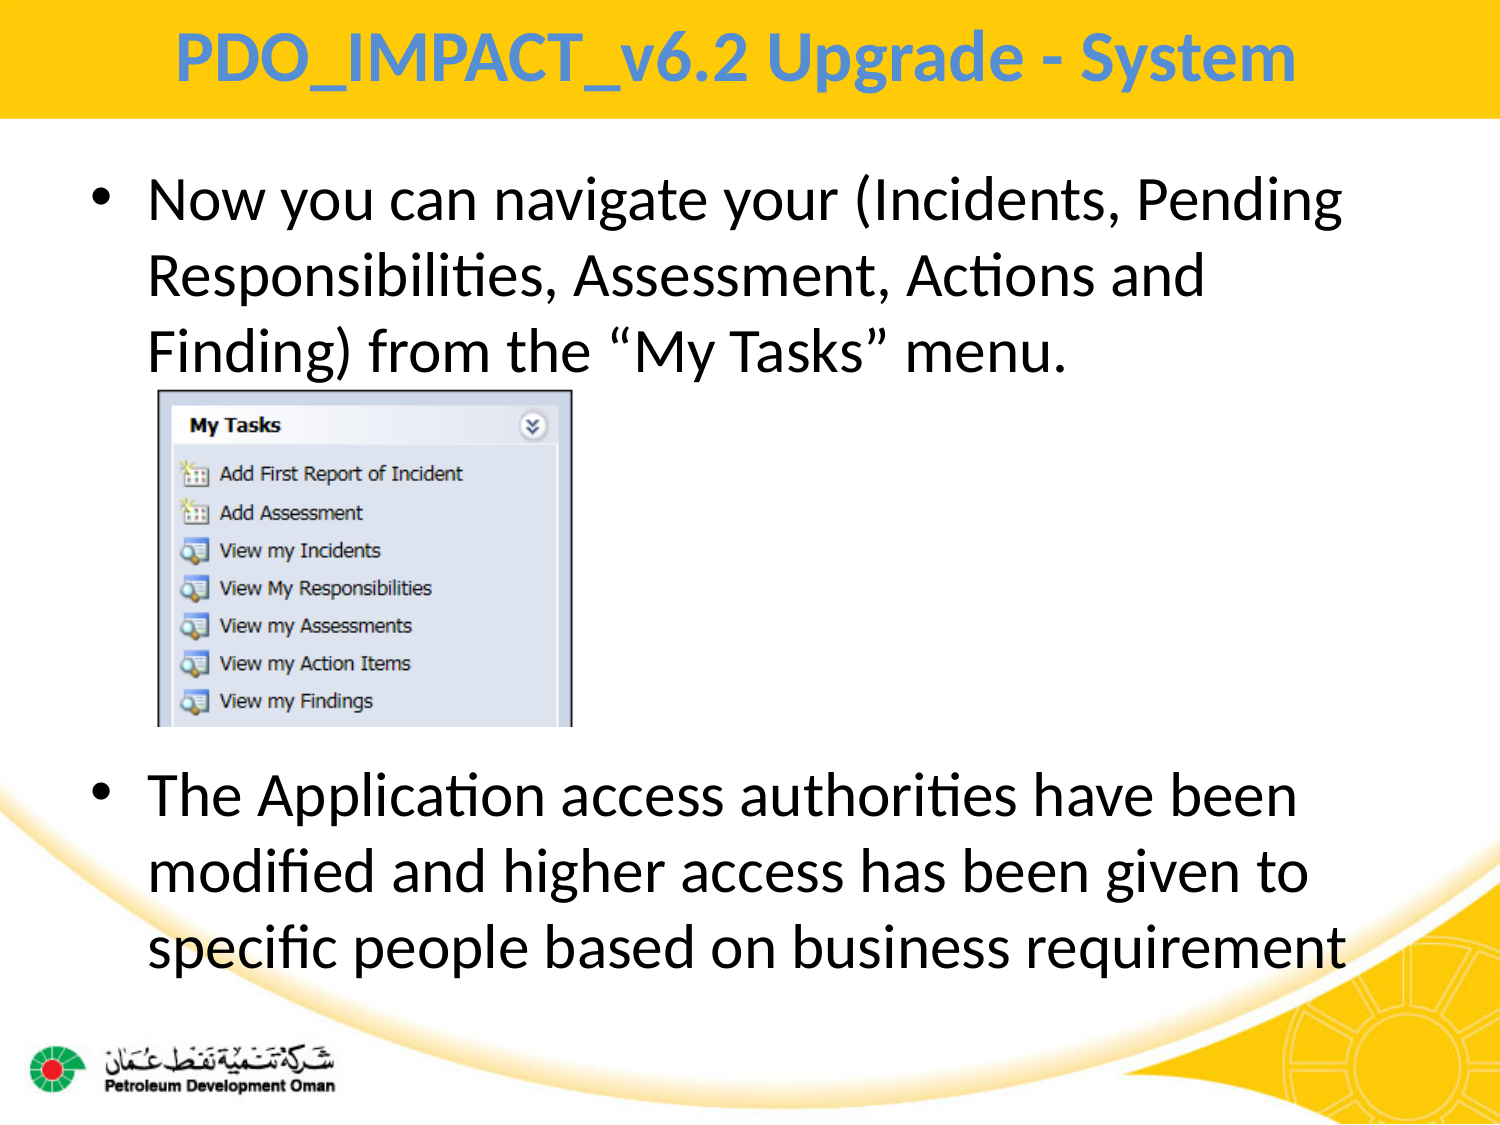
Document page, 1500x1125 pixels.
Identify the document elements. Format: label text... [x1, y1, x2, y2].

title PDO_IMPACT_v6.2 Upgrade - System [62, 0, 1413, 105]
picture [0, 0, 1500, 1124]
list Now you can navigate your (Incidents, Pending Responsibilities, Assessment, Actions and Finding) from the “My Tasks” menu. The Application access authorities have been modified and higher access has been given to specific people based on business requirement [75, 149, 1425, 1005]
